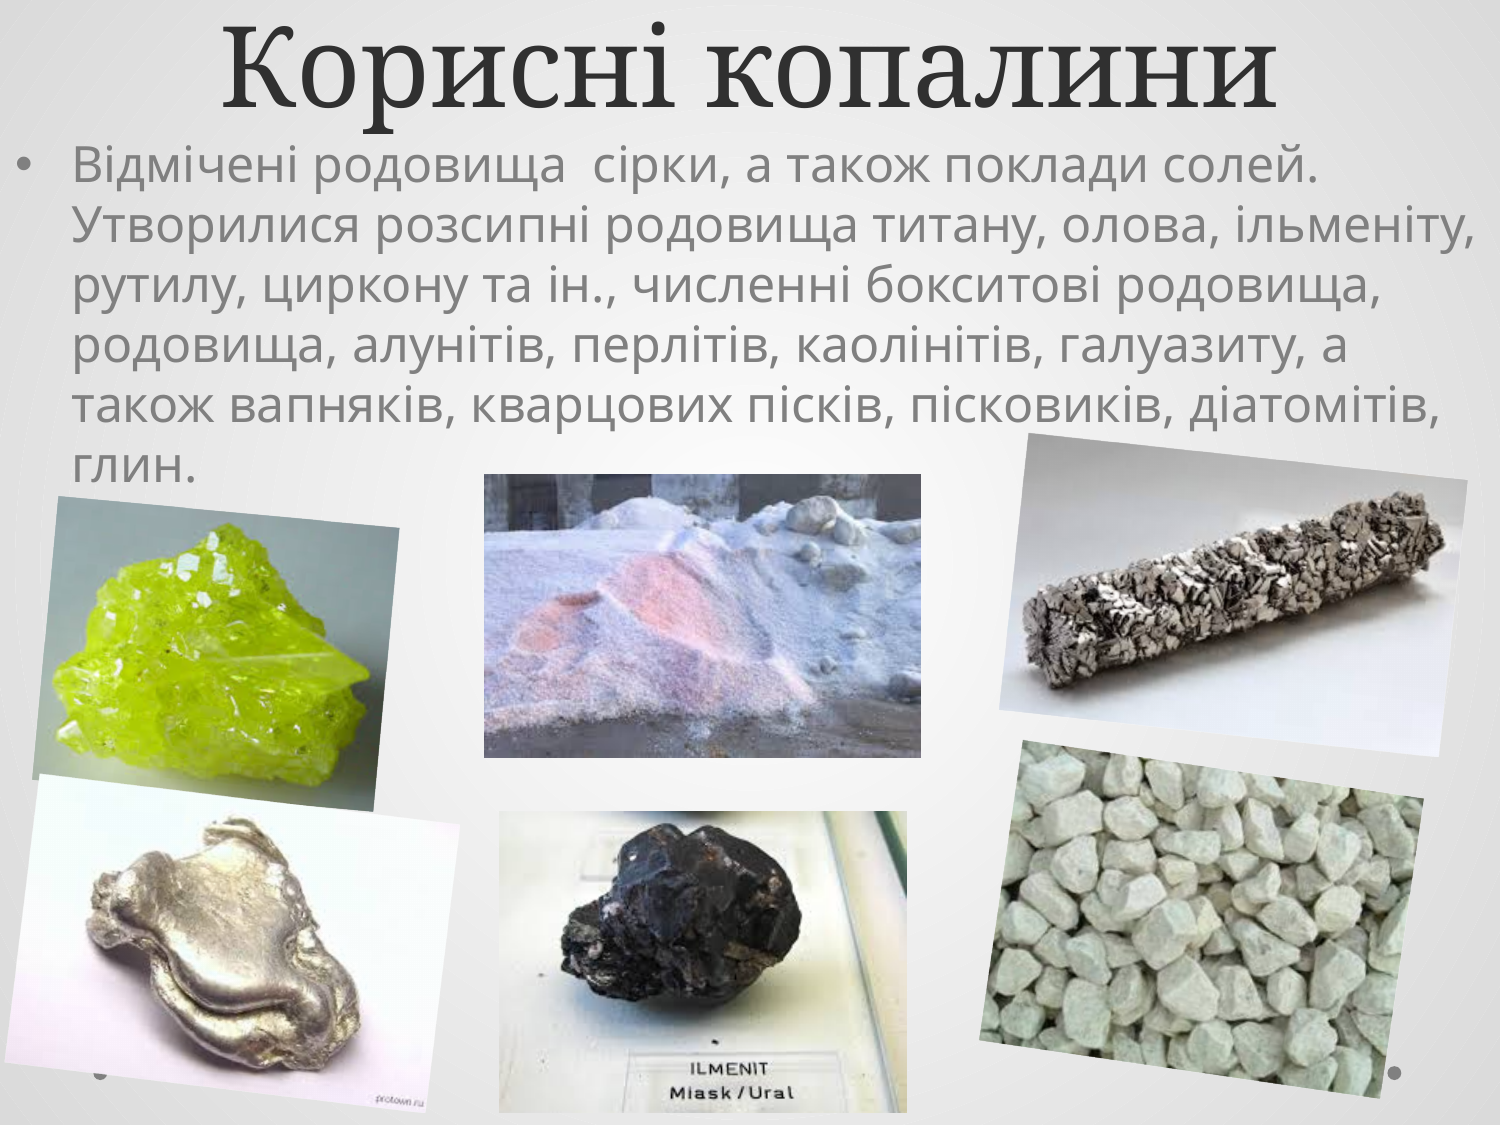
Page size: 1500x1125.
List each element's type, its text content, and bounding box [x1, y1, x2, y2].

picture [999, 433, 1467, 756]
picture [484, 474, 922, 759]
title Корисні копалини [75, 0, 1425, 125]
picture [498, 811, 907, 1114]
picture [980, 740, 1423, 1098]
list Відмічені родовища сірки, а також поклади солей. Утворилися розсипні родовища титану, олова, ільменіту, рутилу, циркону та ін., численні бокситові родовища, родовища, алунітів, перлітів, каолінітів, галуазиту, а також вапняків, кварцових пісків, пісковиків, діатомітів, глин. [0, 125, 1500, 1005]
picture [5, 496, 459, 1112]
